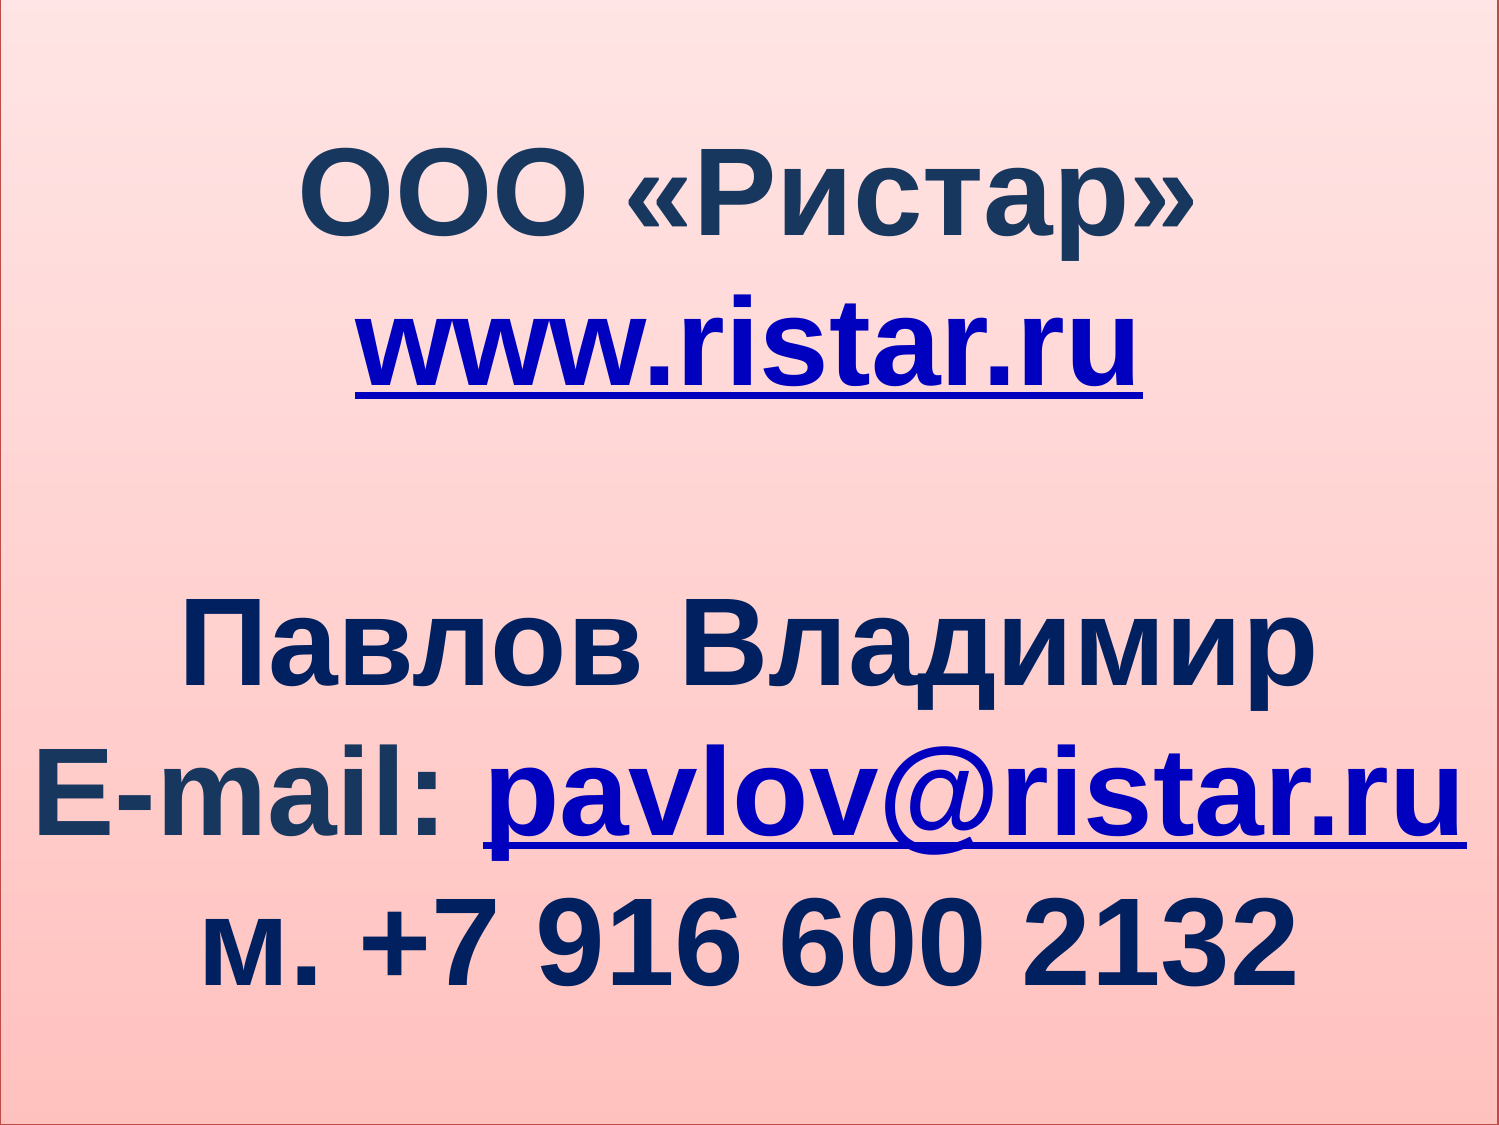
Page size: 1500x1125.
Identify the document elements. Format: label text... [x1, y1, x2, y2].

title ООО «Ристар» www.ristar.ru Павлов Владимир E-mail: pavlov@ristar.ru м. +7 916 600 2132 [0, 0, 1499, 1125]
